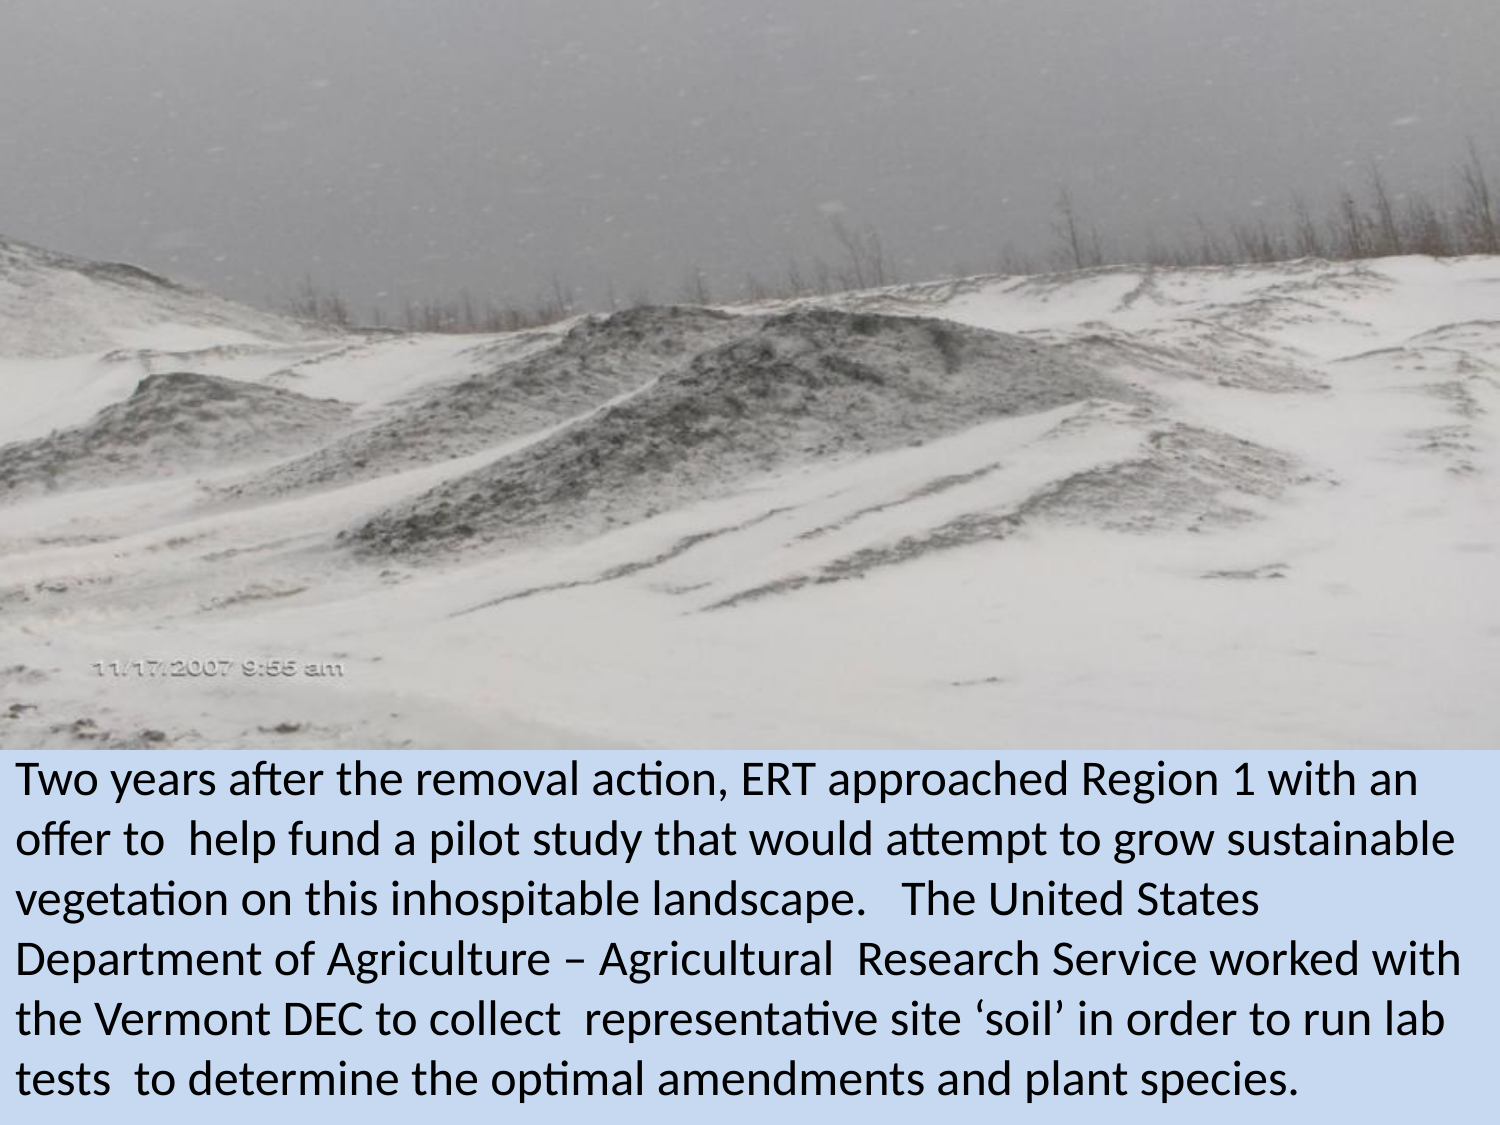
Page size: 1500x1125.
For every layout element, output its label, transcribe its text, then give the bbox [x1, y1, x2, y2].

list Two years after the removal action, ERT approached Region 1 with an offer to help fund a pilot study that would attempt to grow sustainable vegetation on this inhospitable landscape. The United States Department of Agriculture – Agricultural Research Service worked with the Vermont DEC to collect representative site ‘soil’ in order to run lab tests to determine the optimal amendments and plant species. [0, 757, 1500, 1125]
picture [0, 0, 1500, 751]
